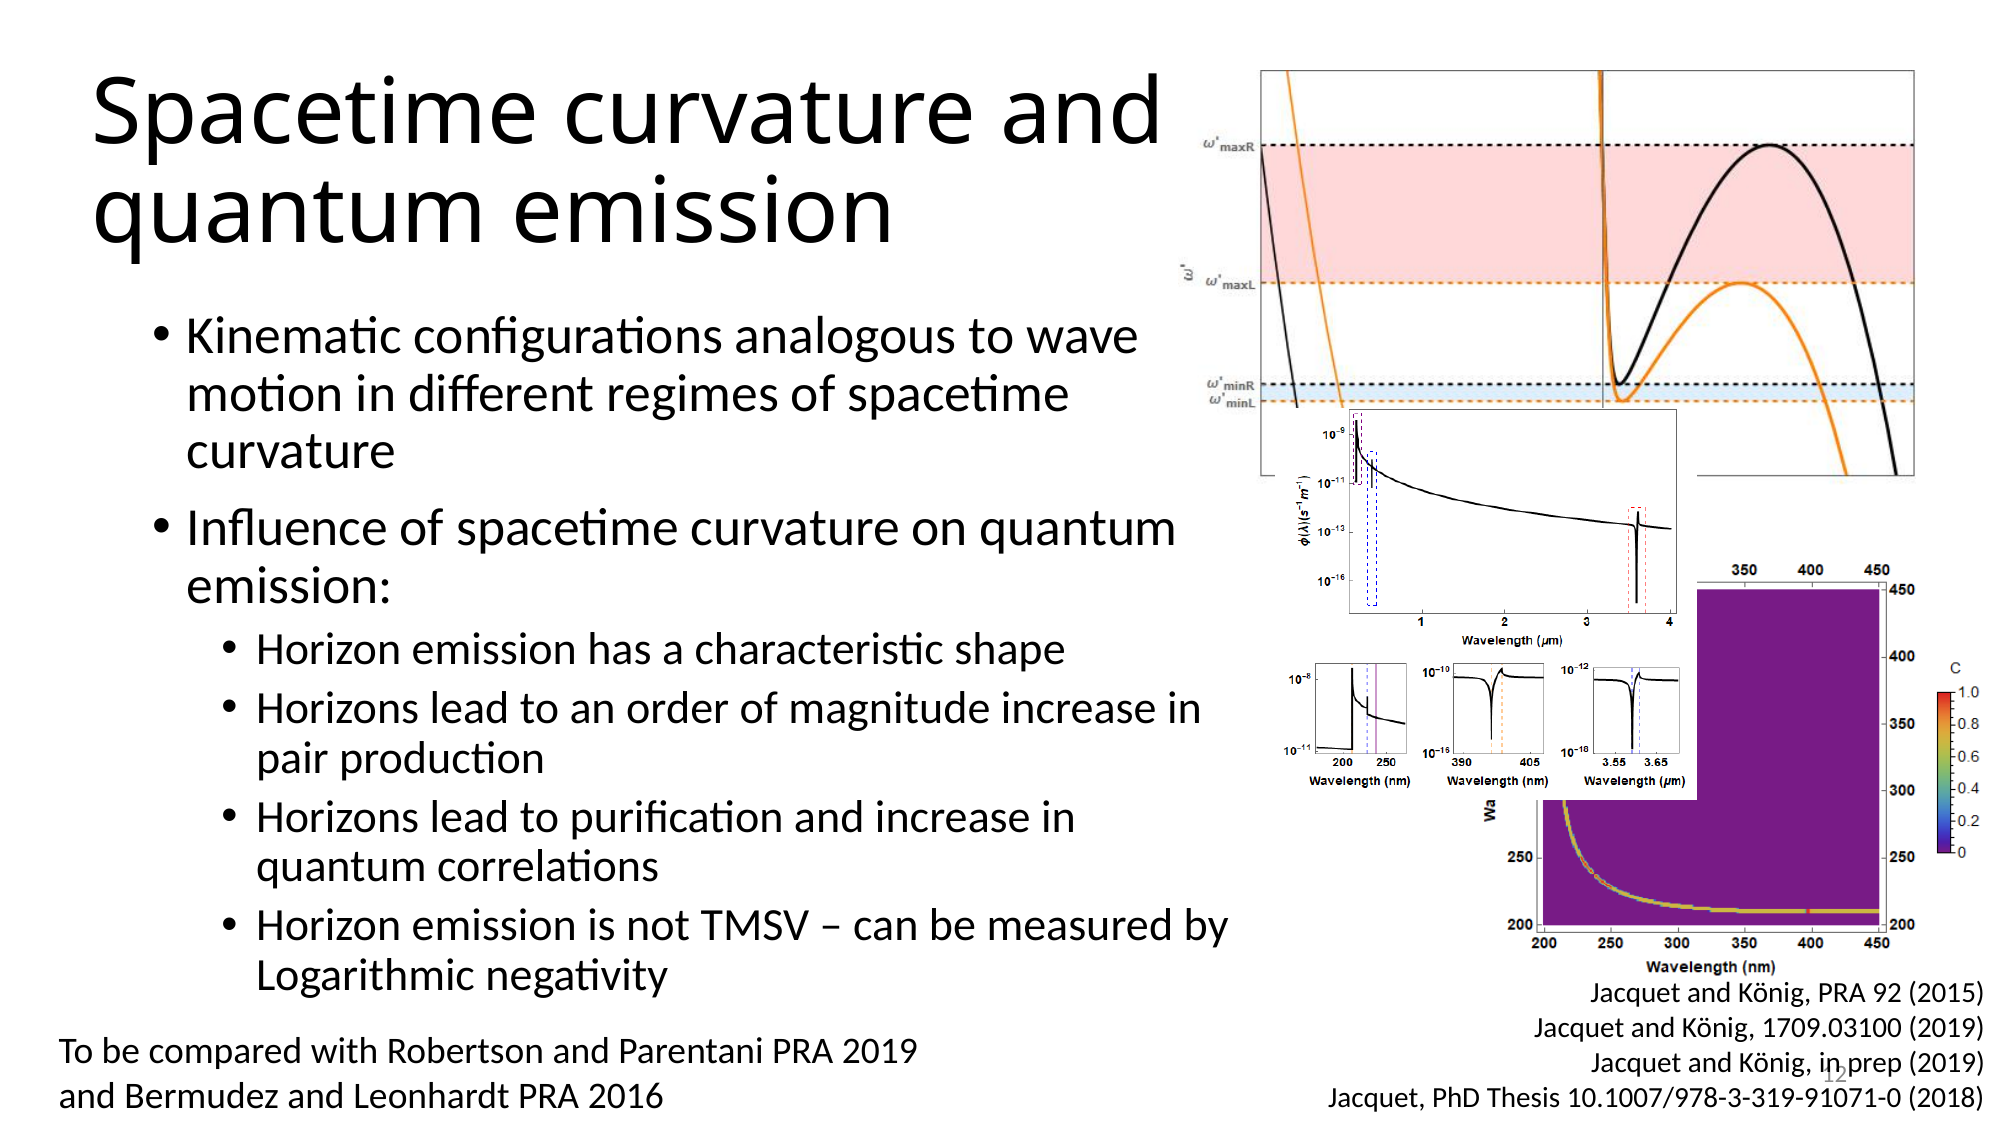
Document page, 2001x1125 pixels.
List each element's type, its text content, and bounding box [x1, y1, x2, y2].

picture [1178, 70, 1986, 981]
text_box Jacquet and König, PRA 92 (2015) Jacquet and König, 1709.03100 (2019) Jacquet and König, in prep (2019) Jacquet, PhD Thesis 10.1007/978-3-319-91071-0 (2018) [1197, 966, 2000, 1121]
text_box Spacetime curvature and quantum emission [76, 55, 1348, 272]
text_box To be compared with Robertson and Parentani PRA 2019 and Bermudez and Leonhardt PRA 2016 [43, 1018, 949, 1124]
list Kinematic configurations analogous to wave motion in different regimes of spacetime curvature Influence of spacetime curvature on quantum emission: Horizon emission has a characteristic shape Horizons lead to an order of magnitude increase in pair production Horizons lead to purification and increase in quantum correlations Horizon emission is not TMSV – can be measured by Logarithmic negativity [137, 299, 1269, 1014]
